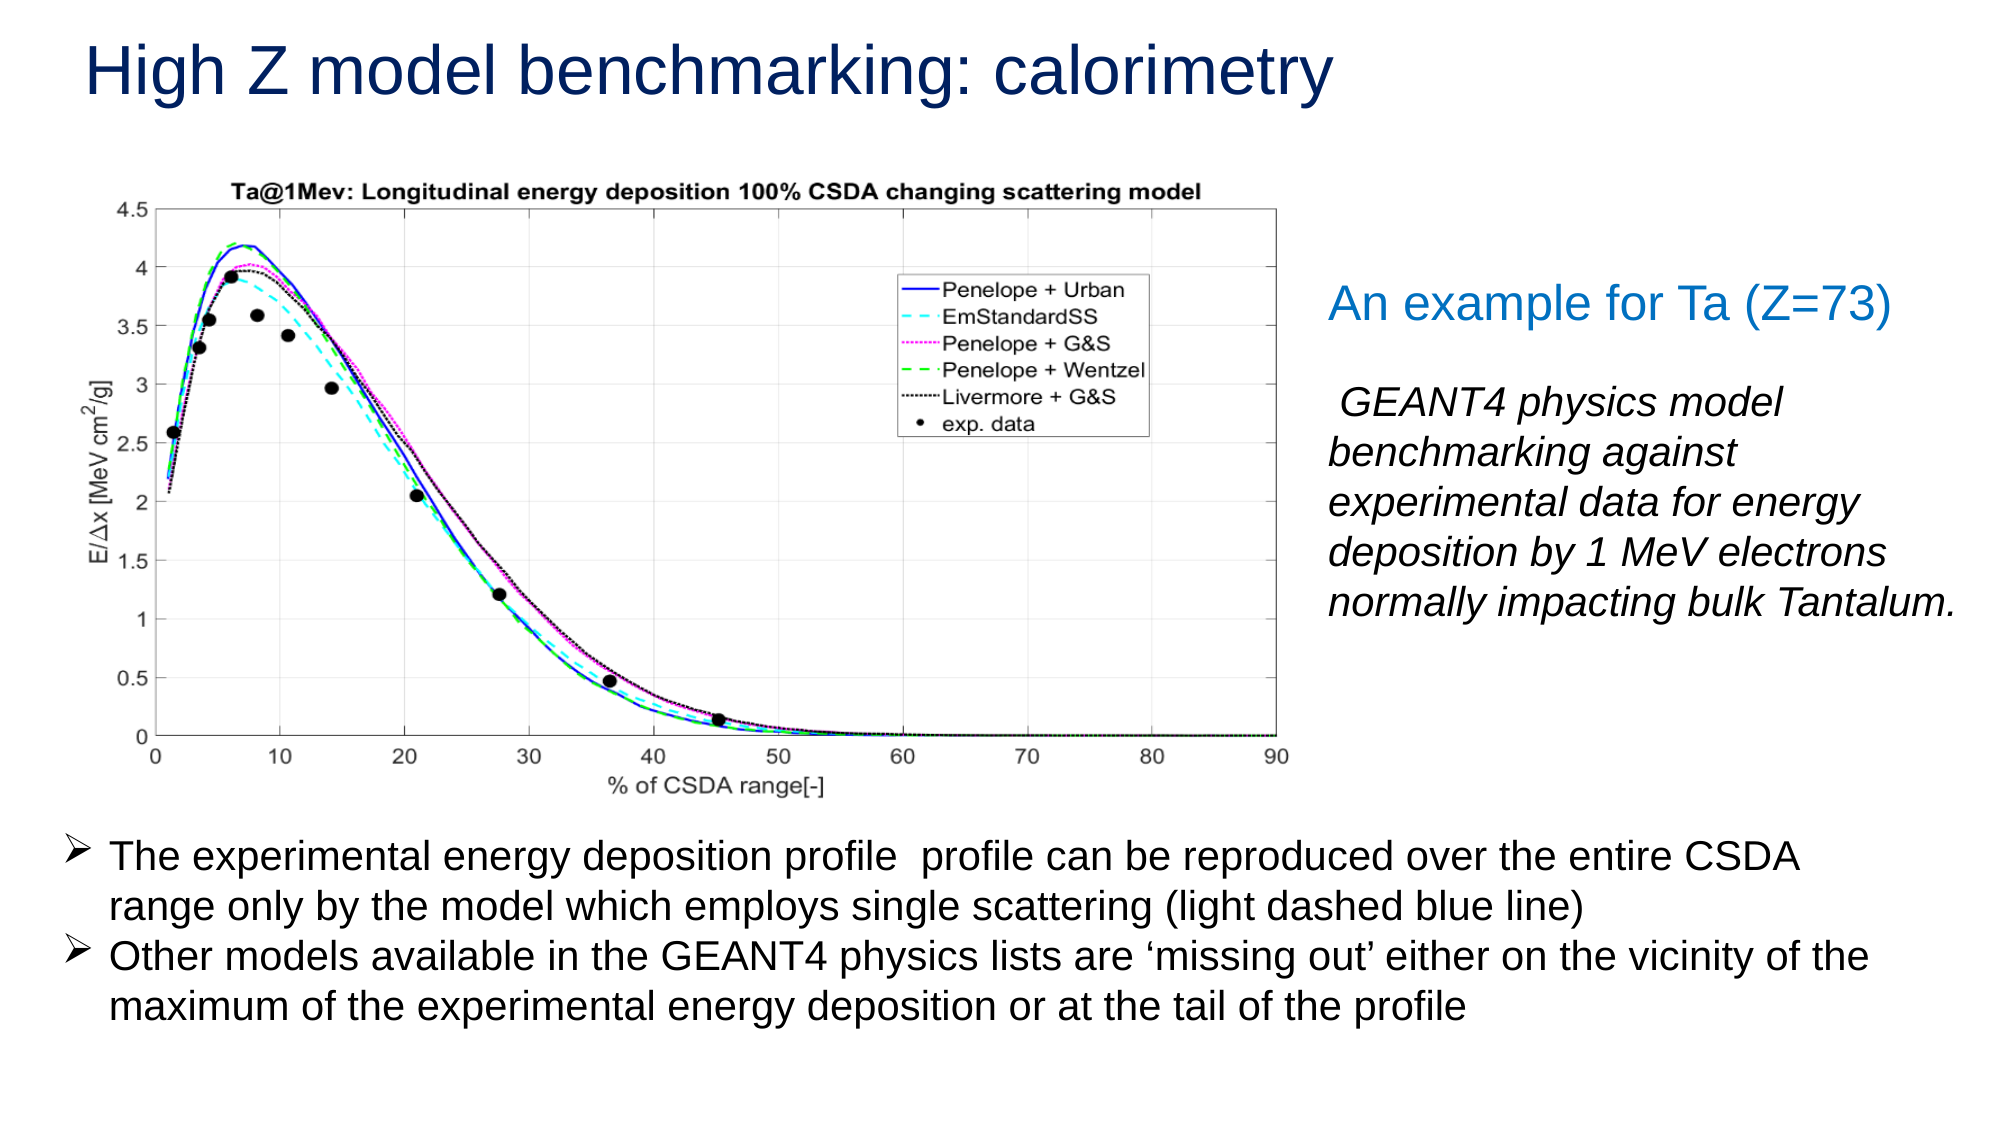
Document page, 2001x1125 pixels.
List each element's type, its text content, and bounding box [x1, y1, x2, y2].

picture [0, 160, 1414, 807]
text_box An example for Ta (Z=73) GEANT4 physics model benchmarking against experimental data for energy deposition by 1 MeV electrons normally impacting bulk Tantalum. [1414, 262, 1984, 633]
text_box The experimental energy deposition profile profile can be reproduced over the entire CSDA range only by the model which employs single scattering (light dashed blue line) Other models available in the GEANT4 physics lists are ‘missing out’ either on the vicinity of the maximum of the experimental energy deposition or at the tail of the profile [47, 821, 1927, 1037]
title High Z model benchmarking: calorimetry [69, 26, 1743, 118]
